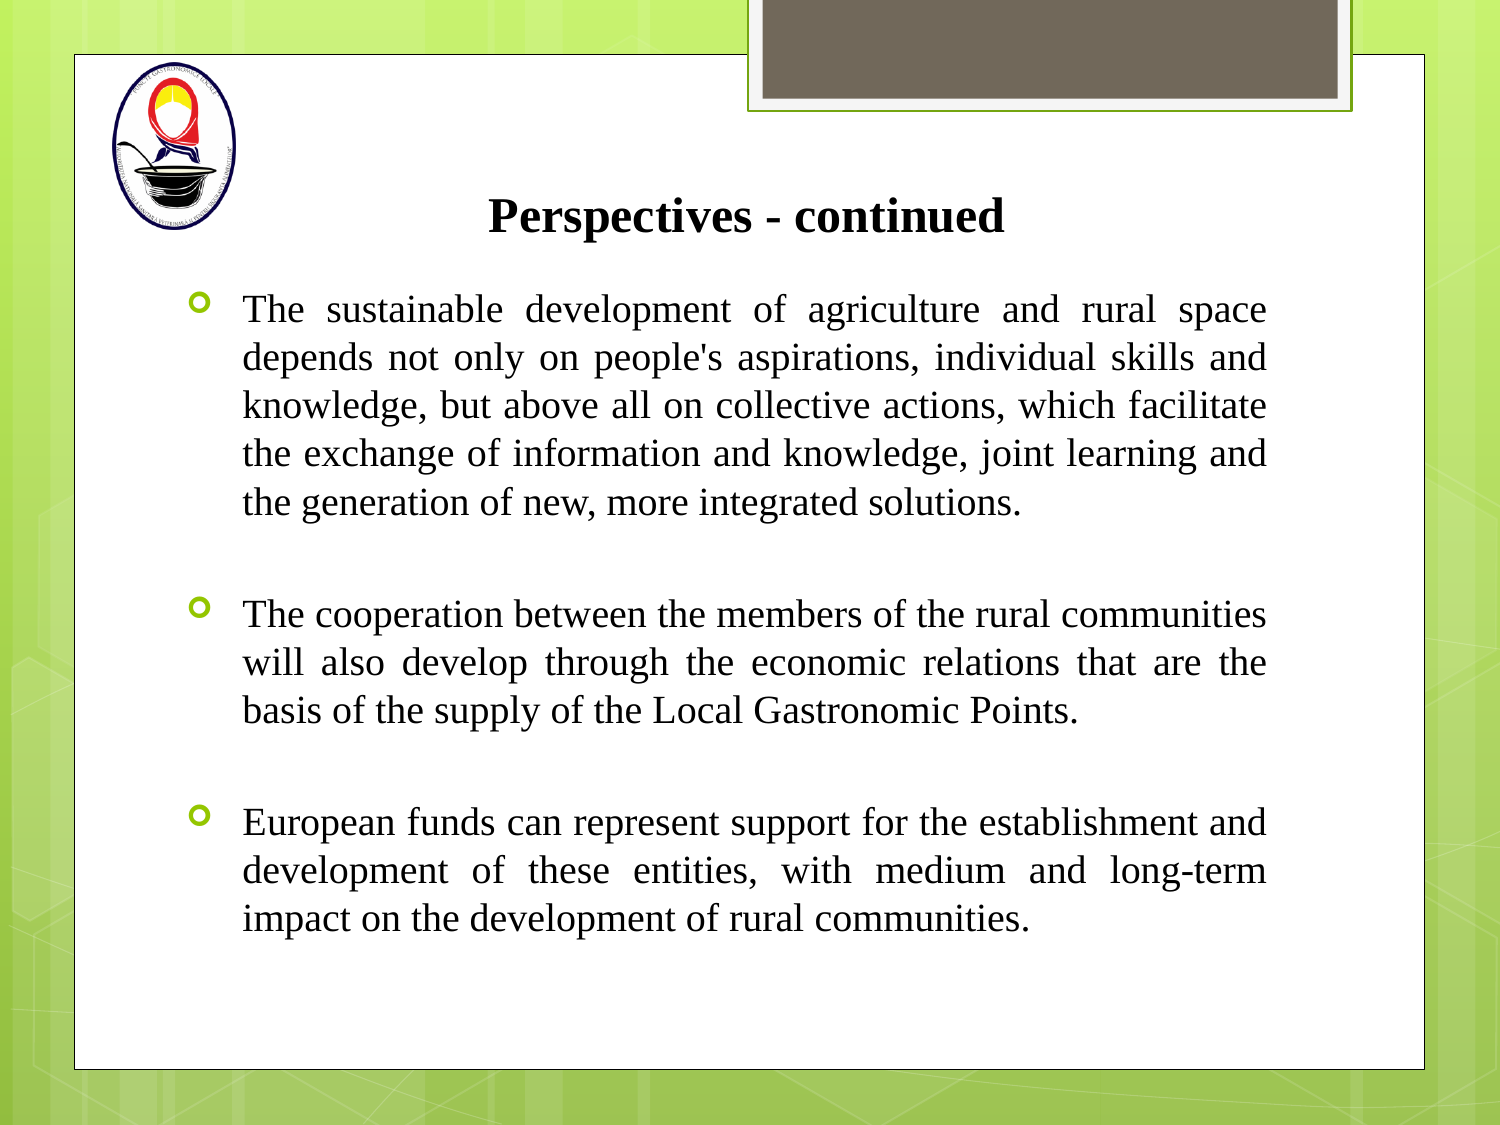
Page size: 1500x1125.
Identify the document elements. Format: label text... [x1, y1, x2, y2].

picture [112, 62, 236, 231]
title Perspectives - continued [171, 168, 1324, 250]
list The sustainable development of agriculture and rural space depends not only on people's aspirations, individual skills and knowledge, but above all on collective actions, which facilitate the exchange of information and knowledge, joint learning and the generation of new, more integrated solutions. The cooperation between the members of the rural communities will also develop through the economic relations that are the basis of the supply of the Local Gastronomic Points. European funds can represent support for the establishment and development of these entities, with medium and long-term impact on the development of rural communities. [171, 275, 1283, 1000]
